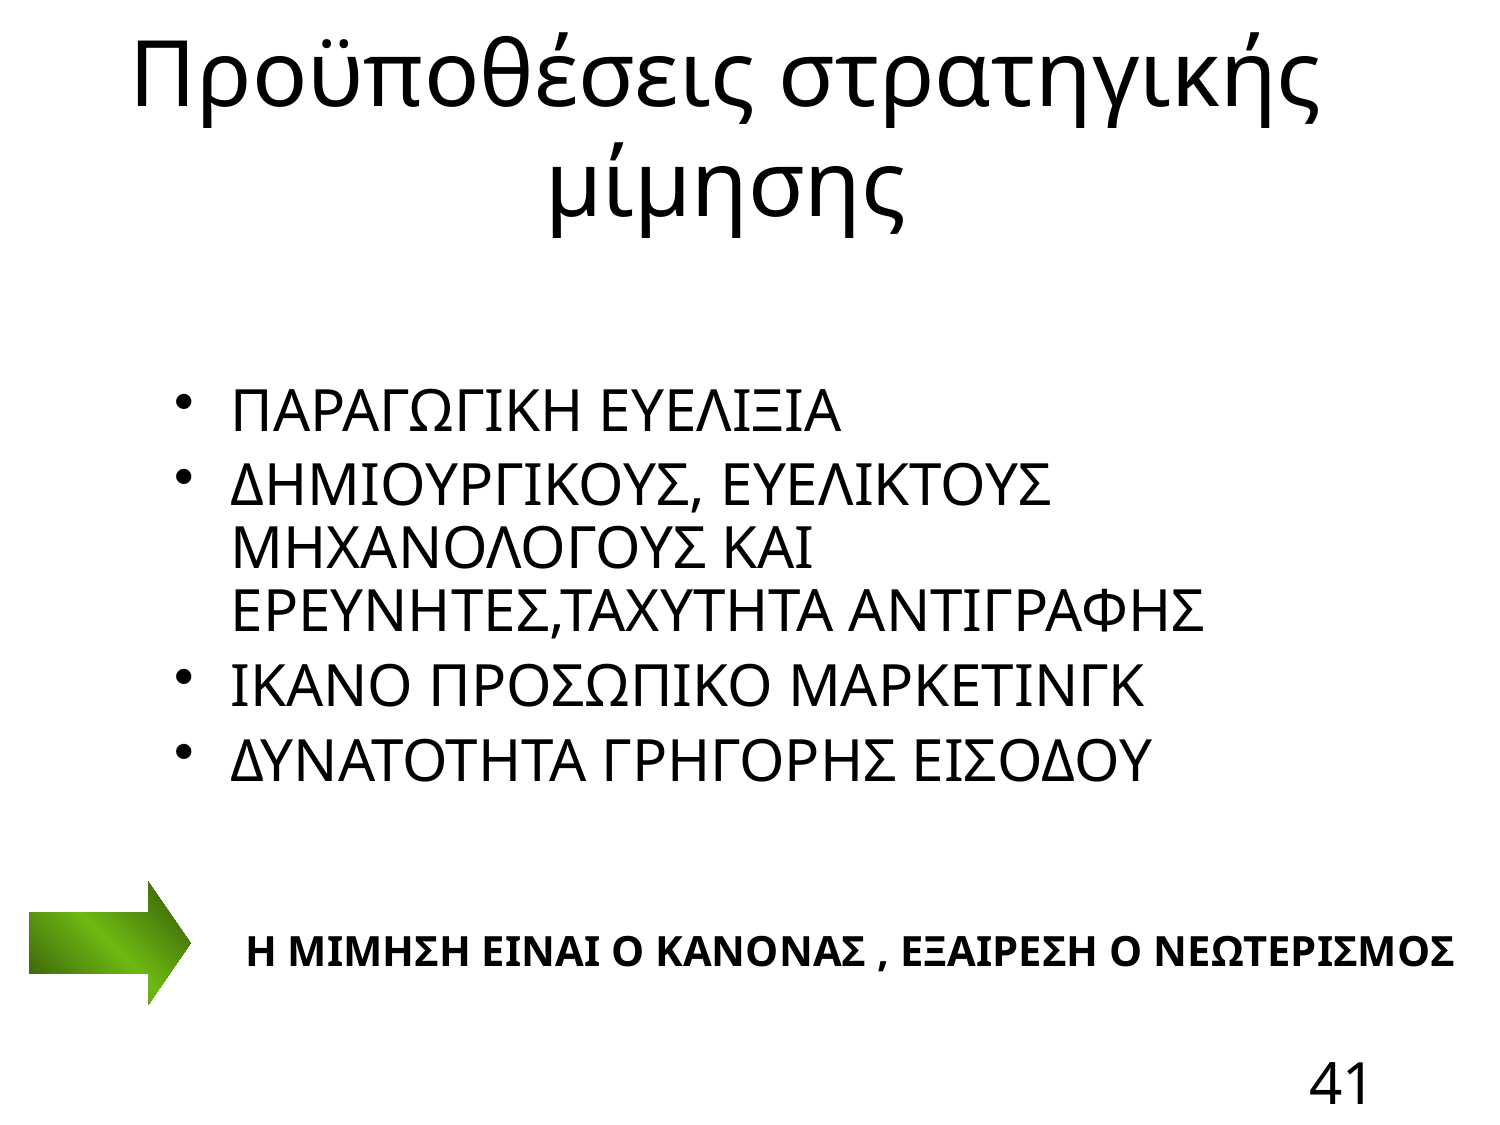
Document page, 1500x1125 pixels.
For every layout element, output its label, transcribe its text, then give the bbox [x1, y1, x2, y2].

text_box [29, 881, 191, 1005]
text_box Η ΜΙΜΗΣΗ ΕΙΝΑΙ Ο ΚΑΝΟΝΑΣ , ΕΞΑΙΡΕΣΗ Ο ΝΕΩΤΕΡΙΣΜΟΣ [230, 916, 1500, 982]
list ΠΑΡΑΓΩΓΙΚΗ ΕΥΕΛΙΞΙΑ ΔΗΜΙΟΥΡΓΙΚΟΥΣ, ΕΥΕΛΙΚΤΟΥΣ ΜΗΧΑΝΟΛΟΓΟΥΣ ΚΑΙ ΕΡΕΥΝΗΤΕΣ,ΤΑΧΥΤΗΤΑ ΑΝΤΙΓΡΑΦΗΣ ΙΚΑΝΟ ΠΡΟΣΩΠΙΚΟ ΜΑΡΚΕΤΙΝΓΚ ΔΥΝΑΤΟΤΗΤΑ ΓΡΗΓΟΡΗΣ ΕΙΣΟΔΟΥ [159, 373, 1435, 774]
text_box 41 [1294, 1039, 1500, 1125]
title Προϋποθέσεις στρατηγικής μίμησης [88, 31, 1364, 219]
